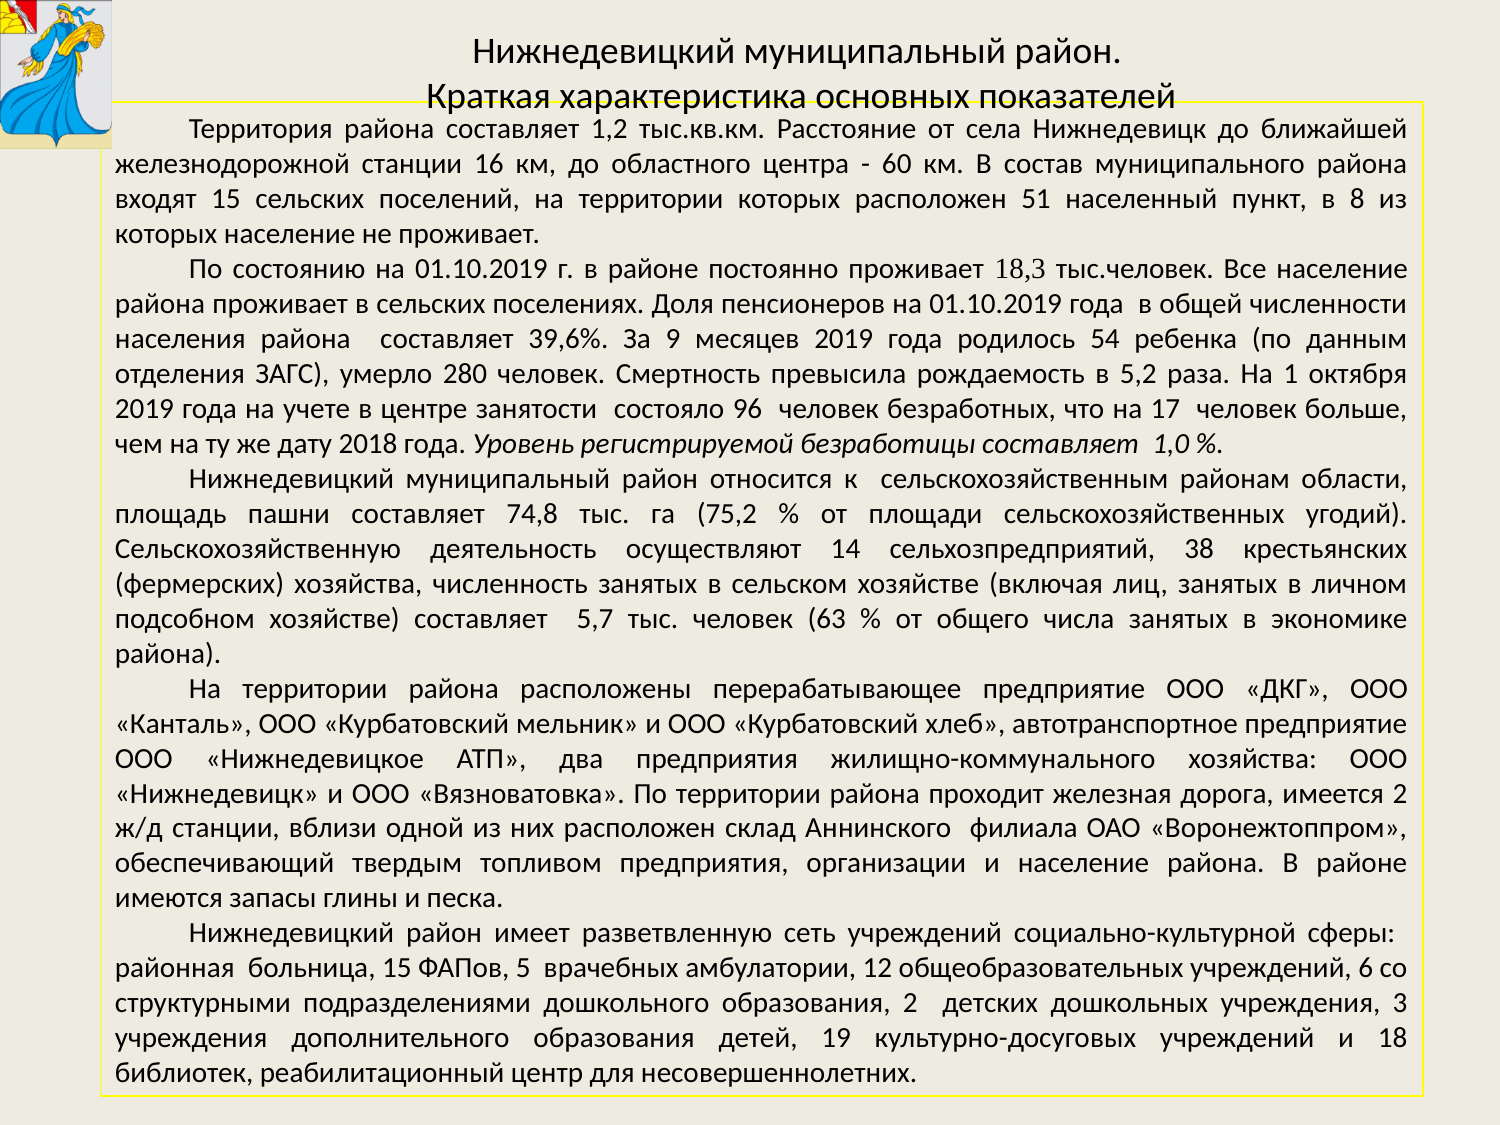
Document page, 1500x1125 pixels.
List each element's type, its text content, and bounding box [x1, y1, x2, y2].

text_box Территория района составляет 1,2 тыс.кв.км. Расстояние от села Нижнедевицк до ближайшей железнодорожной станции 16 км, до областного центра - 60 км. В состав муниципального района входят 15 сельских поселений, на территории которых расположен 51 населенный пункт, в 8 из которых население не проживает. По состоянию на 01.10.2019 г. в районе постоянно проживает 18,3 тыс.человек. Все население района проживает в сельских поселениях. Доля пенсионеров на 01.10.2019 года в общей численности населения района составляет 39,6%. За 9 месяцев 2019 года родилось 54 ребенка (по данным отделения ЗАГС), умерло 280 человек. Смертность превысила рождаемость в 5,2 раза. На 1 октября 2019 года на учете в центре занятости состояло 96 человек безработных, что на 17 человек больше, чем на ту же дату 2018 года. Уровень регистрируемой безработицы составляет 1,0 %. Нижнедевицкий муниципальный район относится к сельскохозяйственным районам области, площадь пашни составляет 74,8 тыс. га (75,2 % от площади сельскохозяйственных угодий). Сельскохозяйственную деятельность осуществляют 14 сельхозпредприятий, 38 крестьянских (фермерских) хозяйства, численность занятых в сельском хозяйстве (включая лиц, занятых в личном подсобном хозяйстве) составляет 5,7 тыс. человек (63 % от общего числа занятых в экономике района). На территории района расположены перерабатывающее предприятие ООО «ДКГ», ООО «Канталь», ООО «Курбатовский мельник» и ООО «Курбатовский хлеб», автотранспортное предприятие ООО «Нижнедевицкое АТП», два предприятия жилищно-коммунального хозяйства: ООО «Нижнедевицк» и ООО «Вязноватовка». По территории района проходит железная дорога, имеется 2 ж/д станции, вблизи одной из них расположен склад Аннинского филиала ОАО «Воронежтоппром», обеспечивающий твердым топливом предприятия, организации и население района. В районе имеются запасы глины и песка. Нижнедевицкий район имеет разветвленную сеть учреждений социально-культурной сферы: районная больница, 15 ФАПов, 5 врачебных амбулатории, 12 общеобразовательных учреждений, 6 со структурными подразделениями дошкольного образования, 2 детских дошкольных учреждения, 3 учреждения дополнительного образования детей, 19 культурно-досуговых учреждений и 18 библиотек, реабилитационный центр для несовершеннолетних. [100, 102, 1424, 1096]
text_box Нижнедевицкий муниципальный район. Краткая характеристика основных показателей [159, 18, 1436, 124]
picture [0, 0, 112, 150]
